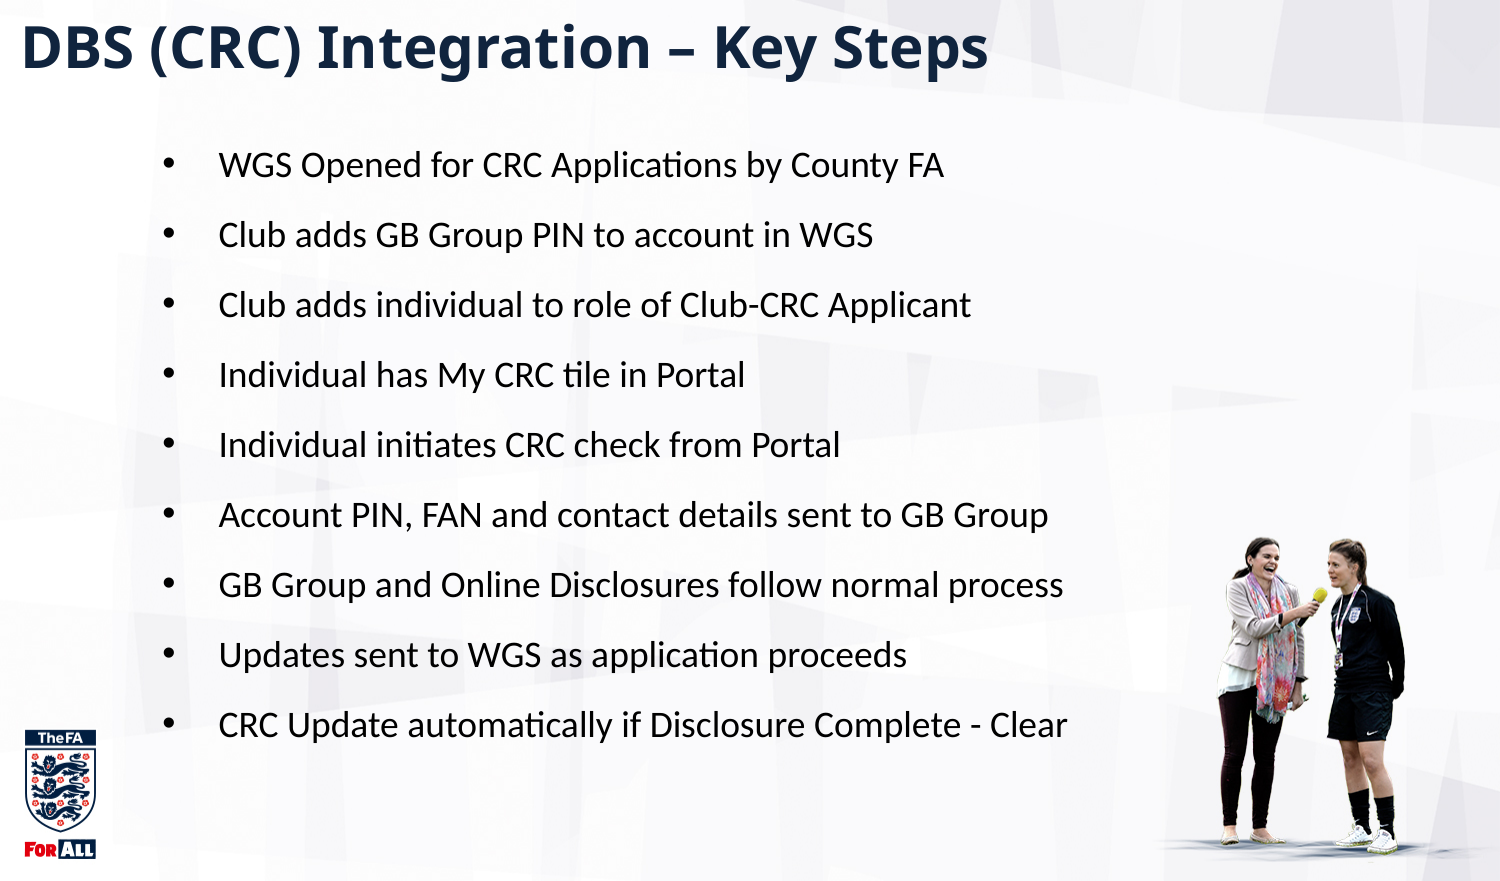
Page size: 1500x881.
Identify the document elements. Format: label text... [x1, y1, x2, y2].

text_box WGS Opened for CRC Applications by County FA Club adds GB Group PIN to account in WGS Club adds individual to role of Club-CRC Applicant Individual has My CRC tile in Portal Individual initiates CRC check from Portal Account PIN, FAN and contact details sent to GB Group GB Group and Online Disclosures follow normal process Updates sent to WGS as application proceeds CRC Update automatically if Disclosure Complete - Clear [147, 133, 1329, 753]
picture [0, 0, 1500, 881]
list DBS (CRC) Integration – Key Steps [5, 3, 1353, 145]
list [76, 201, 1306, 783]
